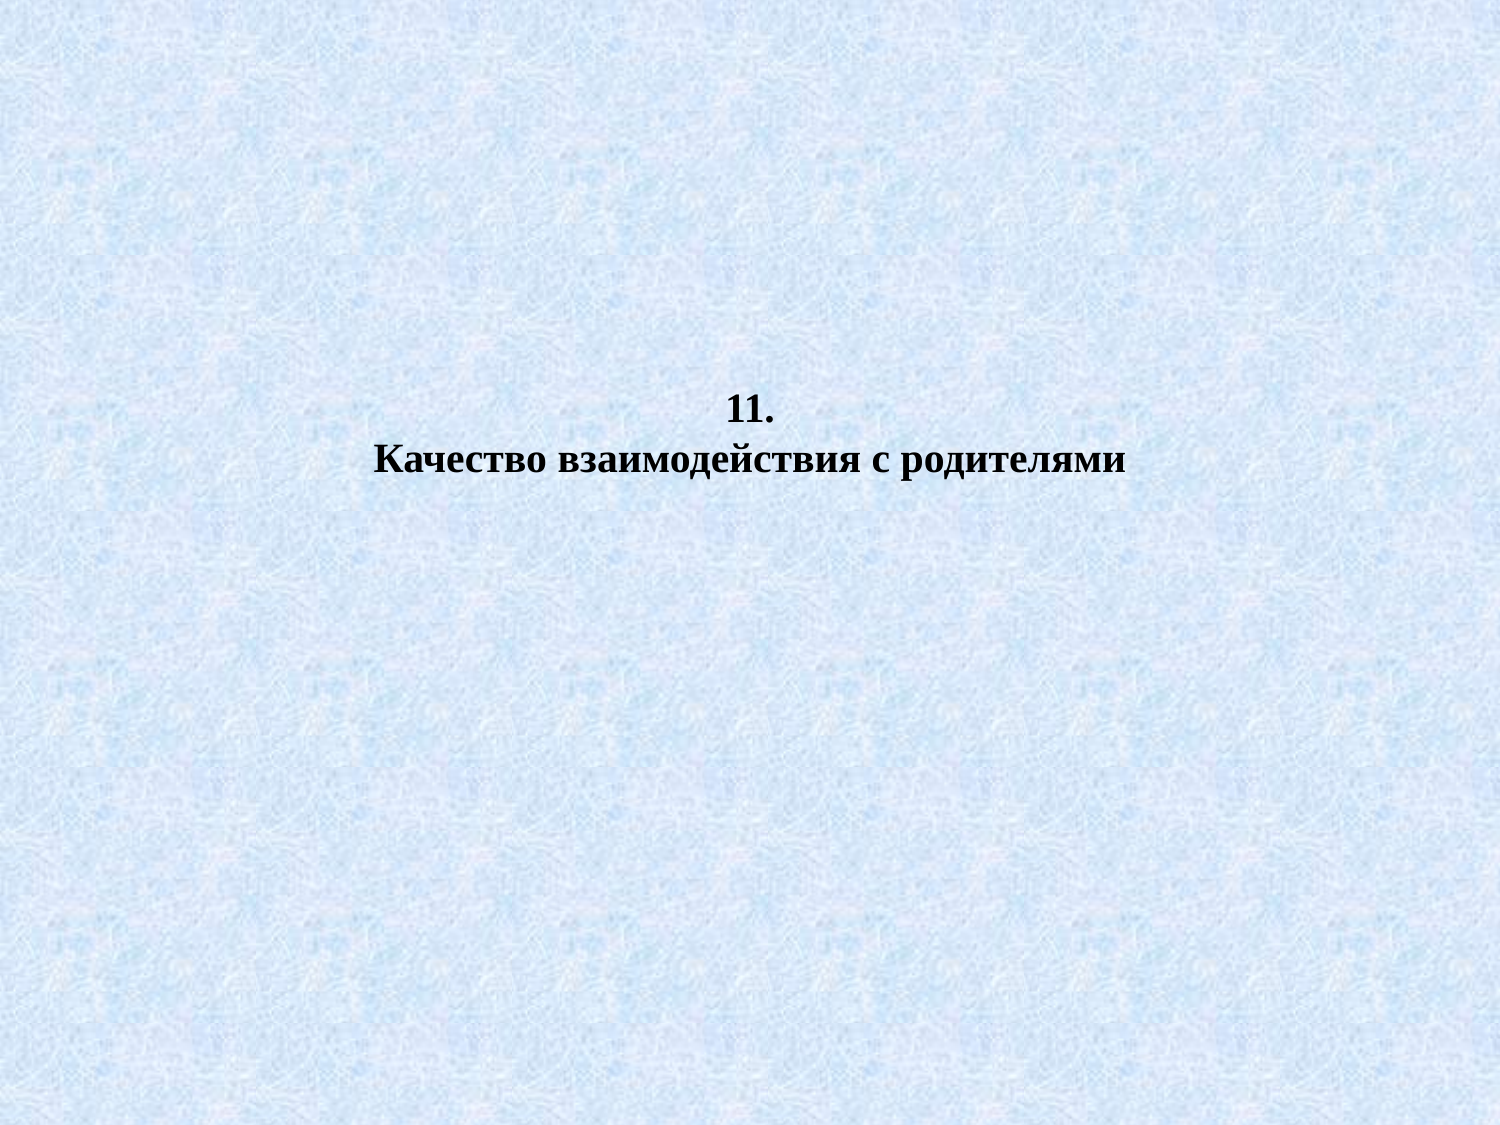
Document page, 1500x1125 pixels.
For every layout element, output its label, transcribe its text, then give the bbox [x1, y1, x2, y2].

text_box 11. Качество взаимодействия с родителями [64, 373, 1436, 489]
picture [0, 0, 1500, 1125]
